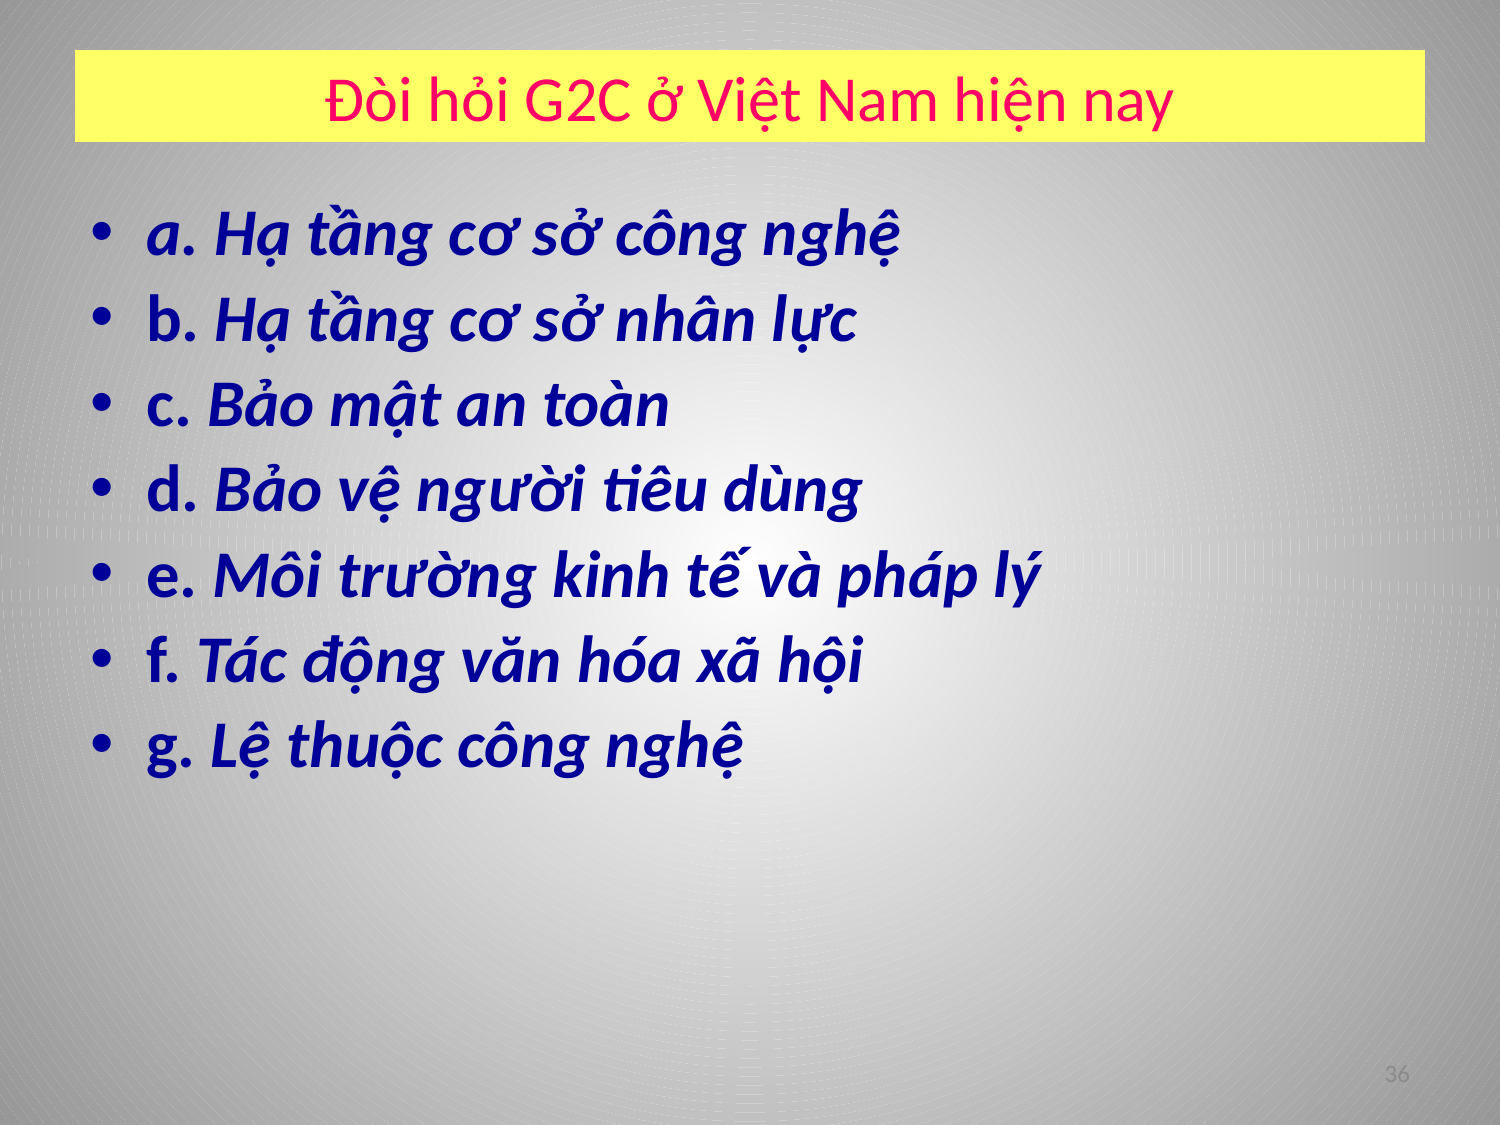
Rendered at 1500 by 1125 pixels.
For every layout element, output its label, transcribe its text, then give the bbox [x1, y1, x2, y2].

title Đòi hỏi G2C ở Việt Nam hiện nay [75, 50, 1425, 142]
slide_number 36 [1074, 1042, 1425, 1103]
list a. Hạ tầng cơ sở công nghệ b. Hạ tầng cơ sở nhân lực c. Bảo mật an toàn d. Bảo vệ người tiêu dùng e. Môi trường kinh tế và pháp lý f. Tác động văn hóa xã hội g. Lệ thuộc công nghệ [75, 190, 1425, 1000]
